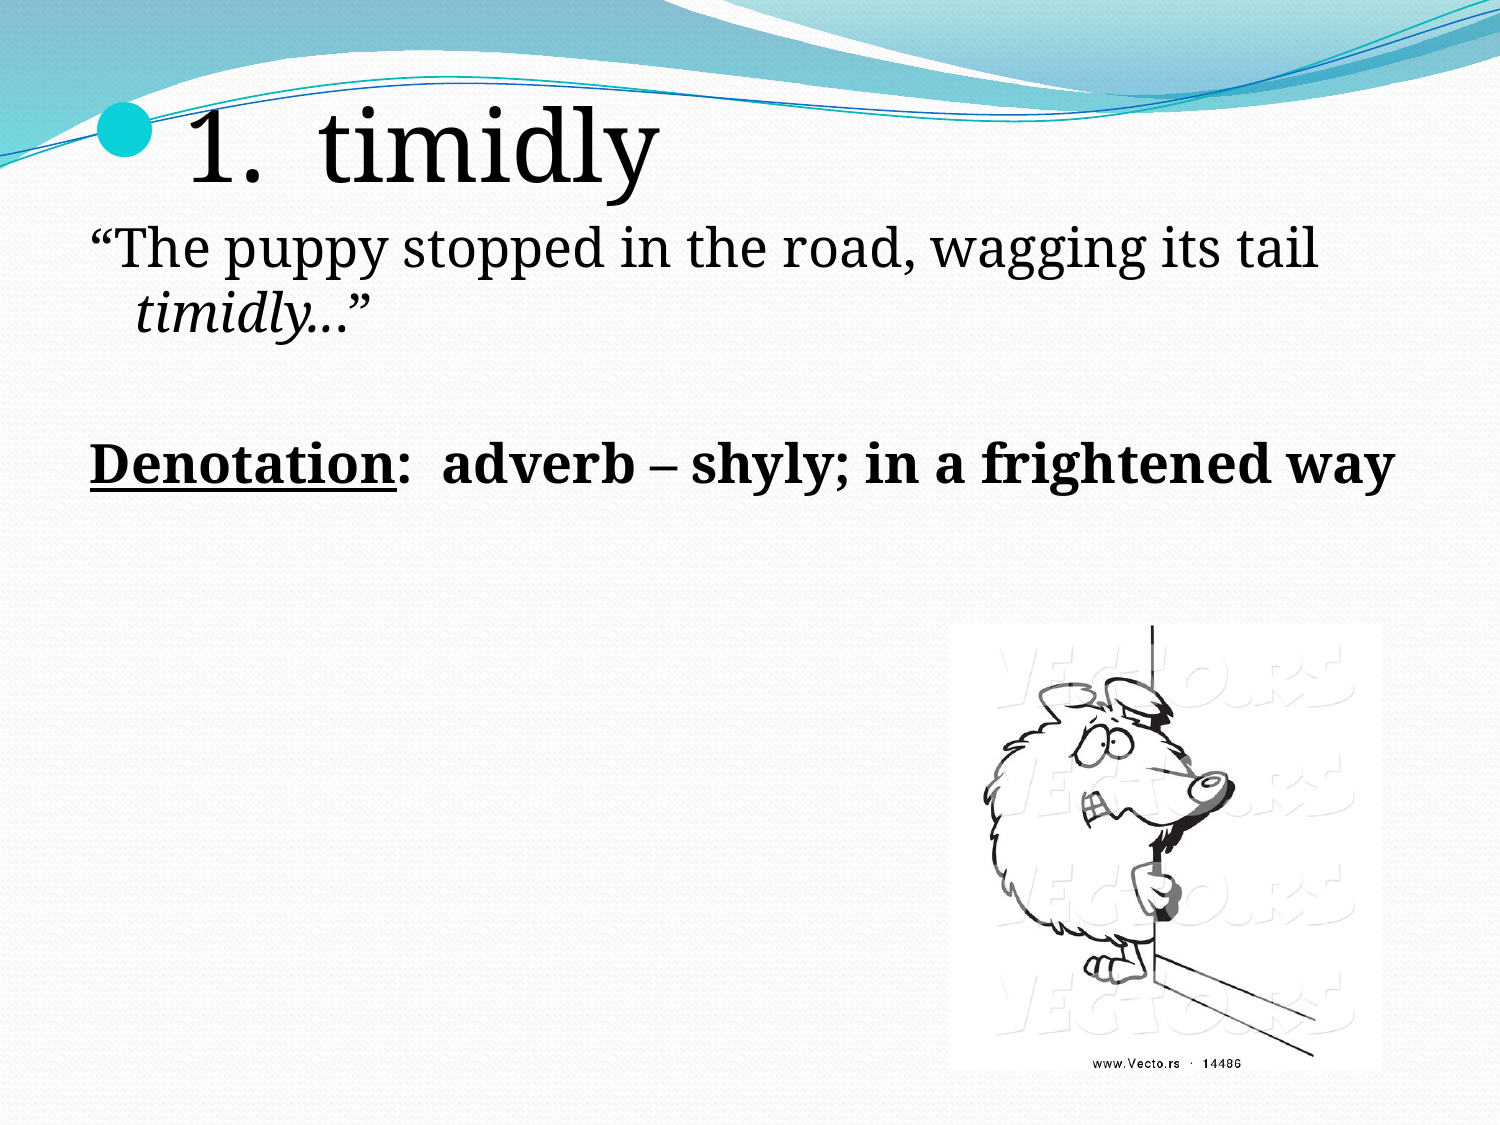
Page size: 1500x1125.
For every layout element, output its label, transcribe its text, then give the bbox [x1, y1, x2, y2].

picture [949, 624, 1382, 1071]
list 1. timidly “The puppy stopped in the road, wagging its tail timidly...” Denotation: adverb – shyly; in a frightened way [75, 75, 1425, 825]
